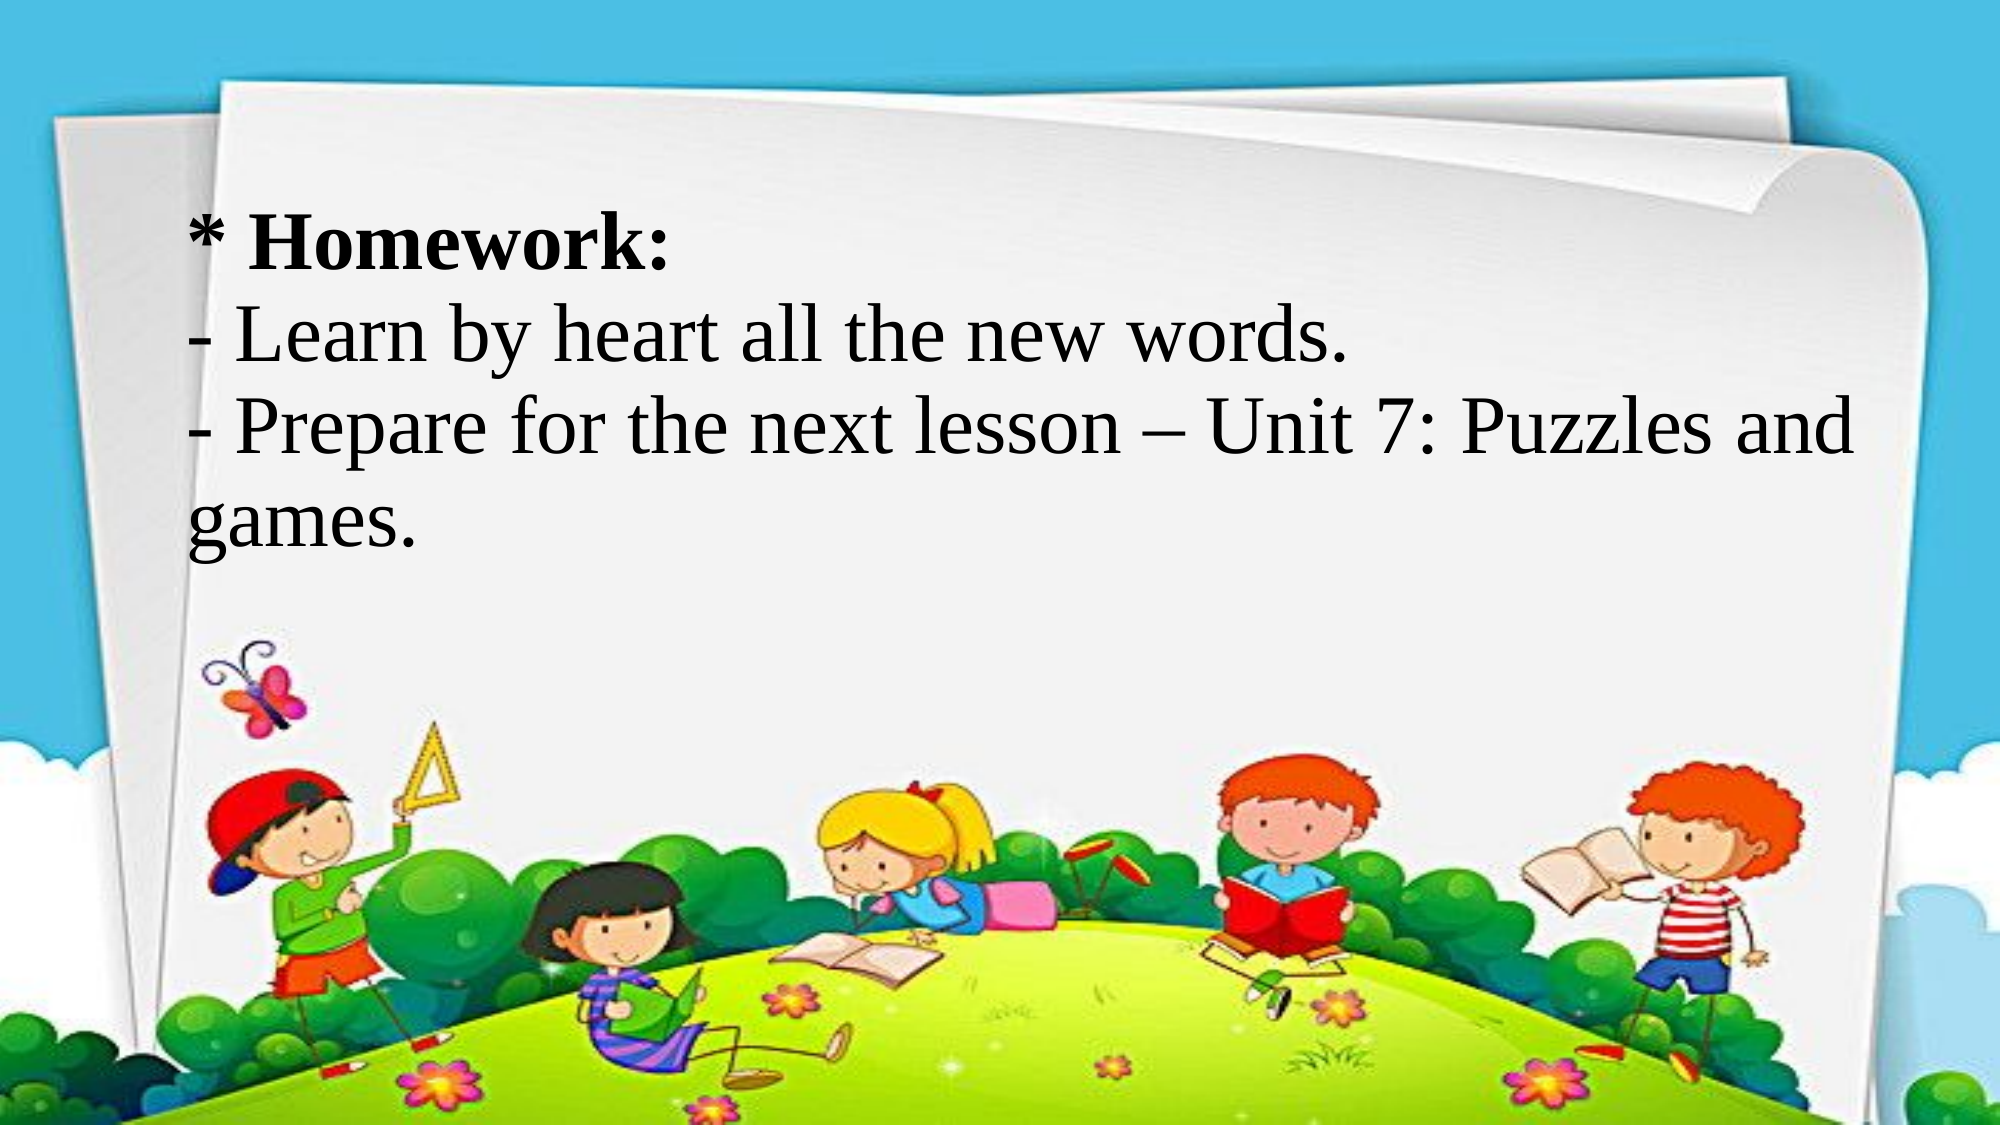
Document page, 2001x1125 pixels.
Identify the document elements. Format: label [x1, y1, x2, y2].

list [0, 0, 2000, 1125]
